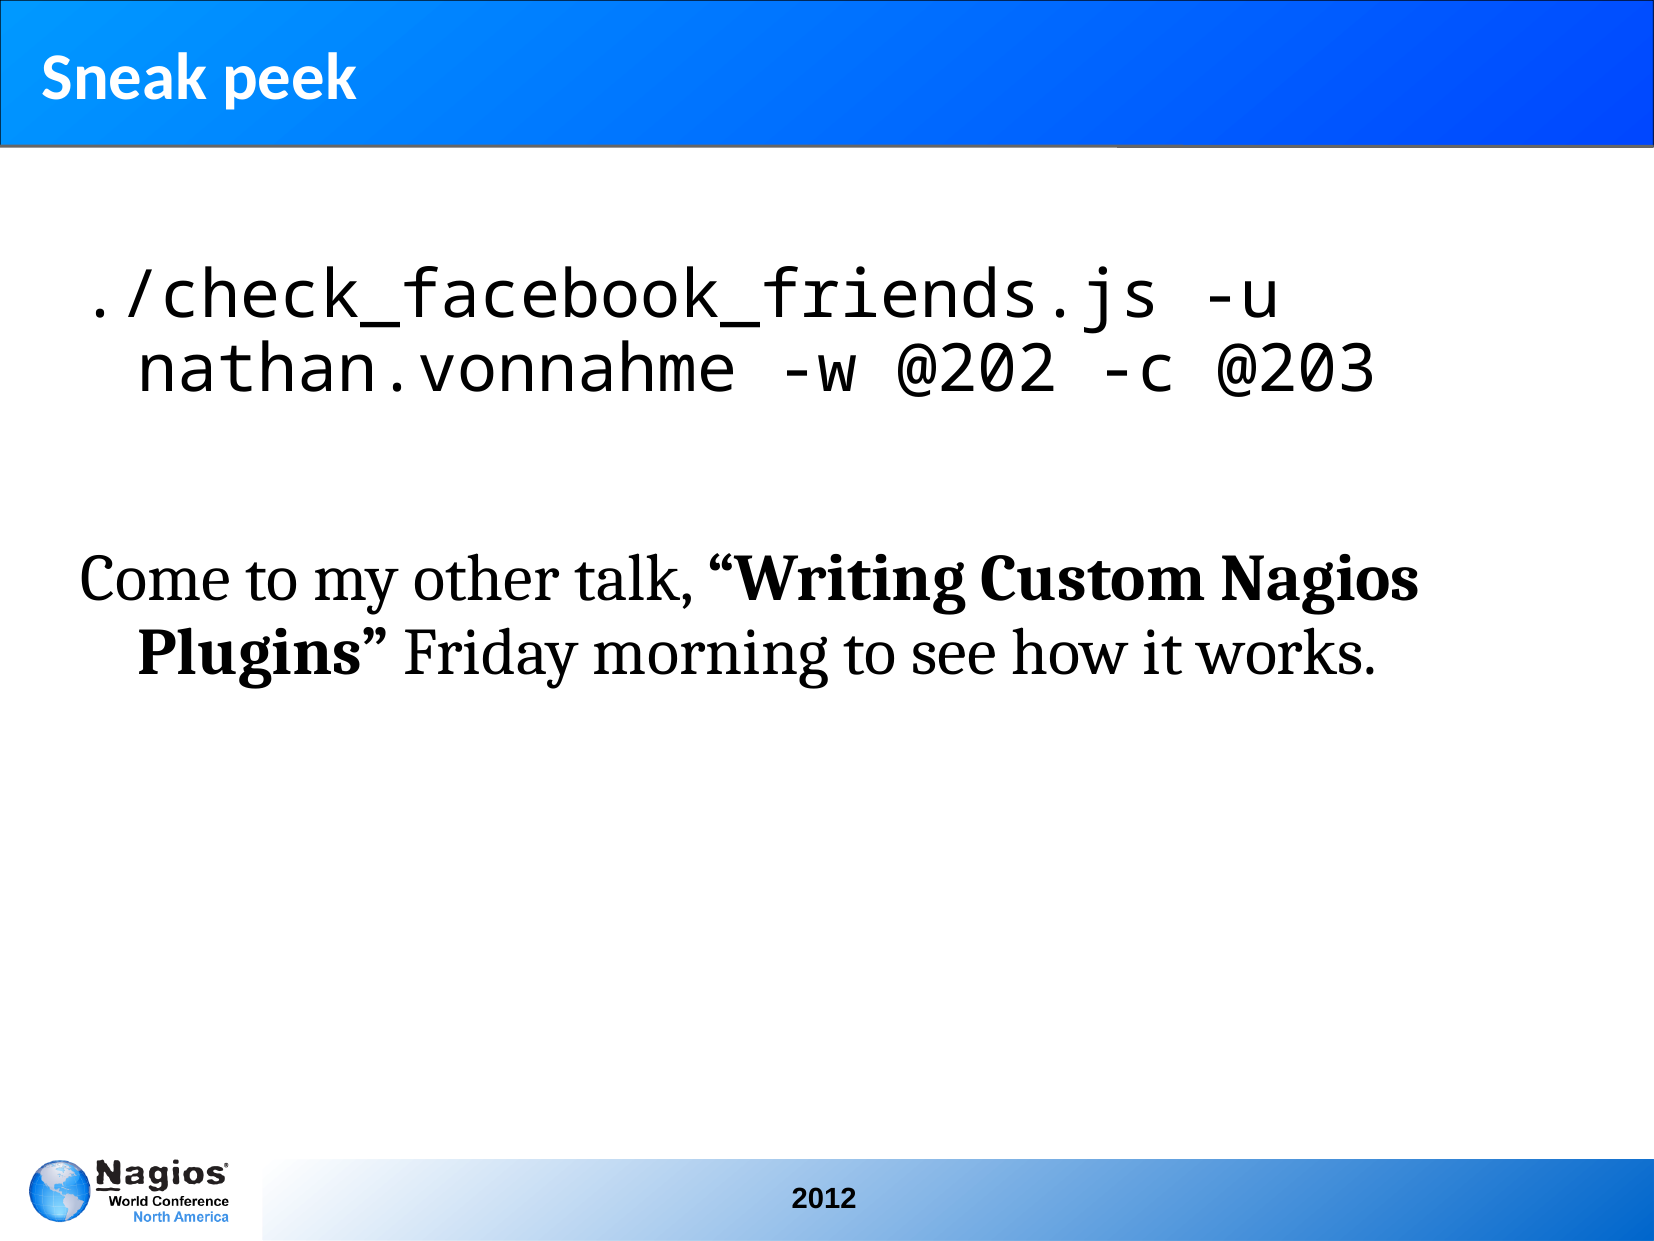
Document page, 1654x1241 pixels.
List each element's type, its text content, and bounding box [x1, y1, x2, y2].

slide_number 2012 [642, 1178, 1006, 1219]
picture [29, 1159, 229, 1235]
title Sneak peek [41, 28, 1248, 127]
list ./check_facebook_friends.js -u nathan.vonnahme -w @202 -c @203 Come to my other talk, “Writing Custom Nagios Plugins” Friday morning to see how it works. [80, 253, 1569, 1072]
